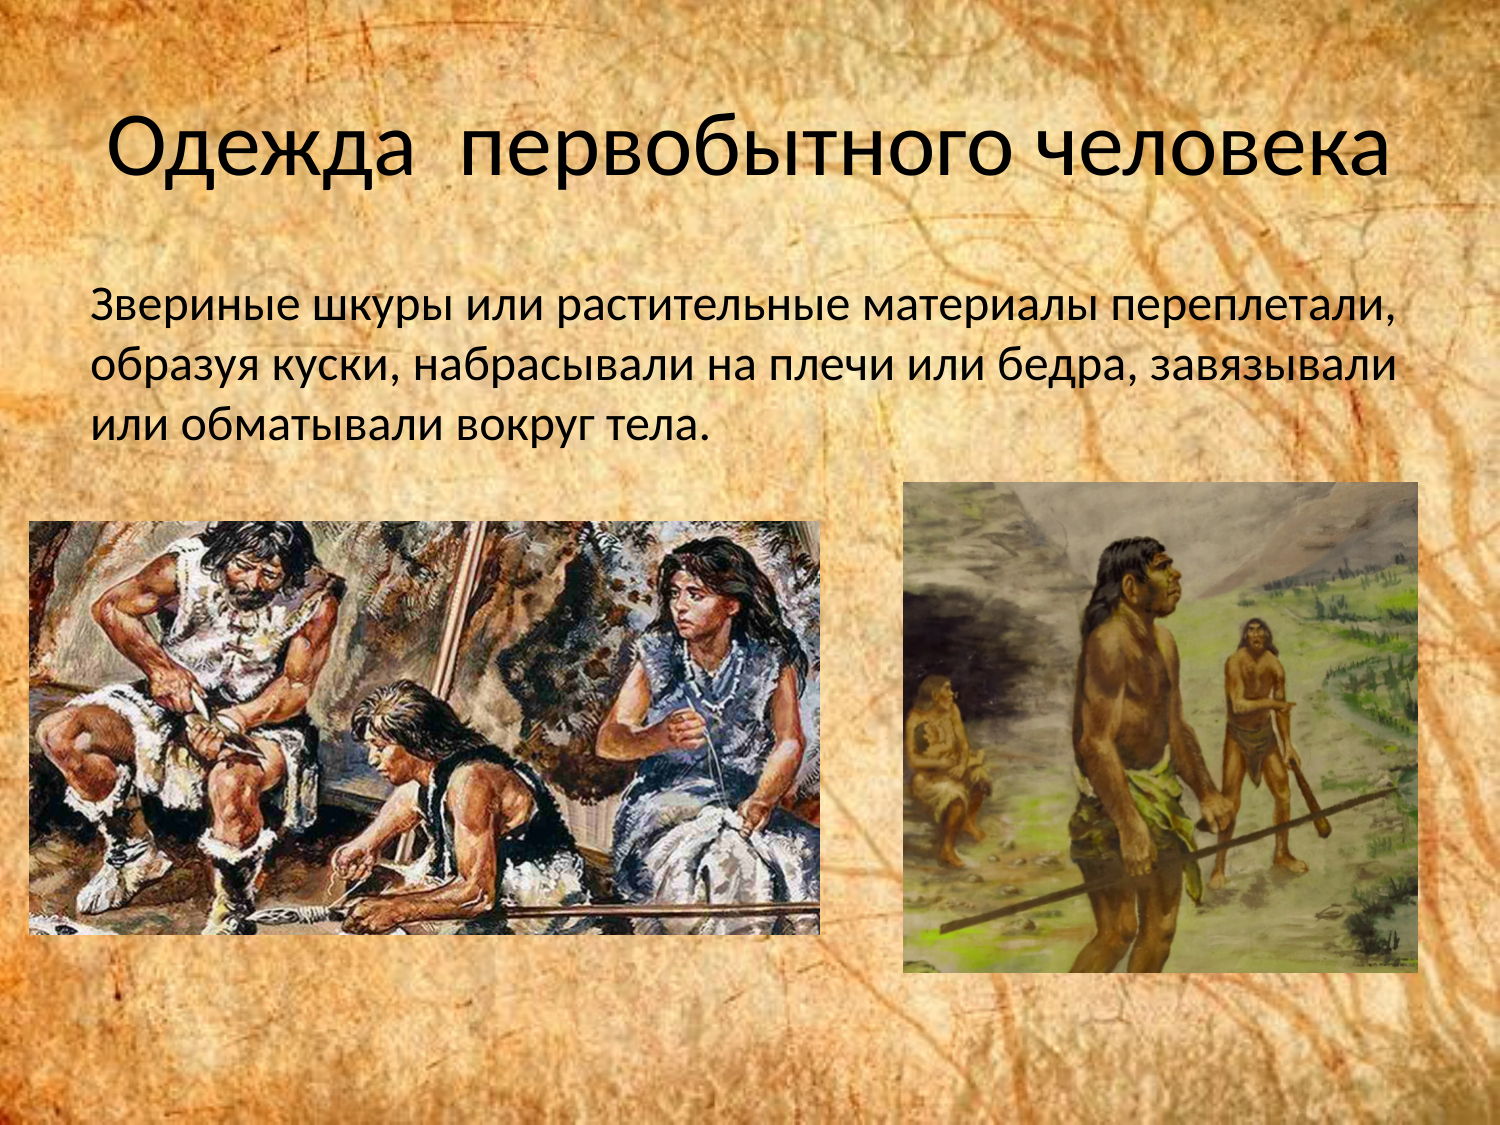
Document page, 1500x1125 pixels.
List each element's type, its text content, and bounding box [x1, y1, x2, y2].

picture [0, 0, 1500, 1125]
title Одежда первобытного человека [75, 45, 1425, 233]
list Звериные шкуры или растительные материалы переплетали, образуя куски, набрасывали на плечи или бедра, завязывали или обматывали вокруг тела. [75, 262, 1425, 1005]
